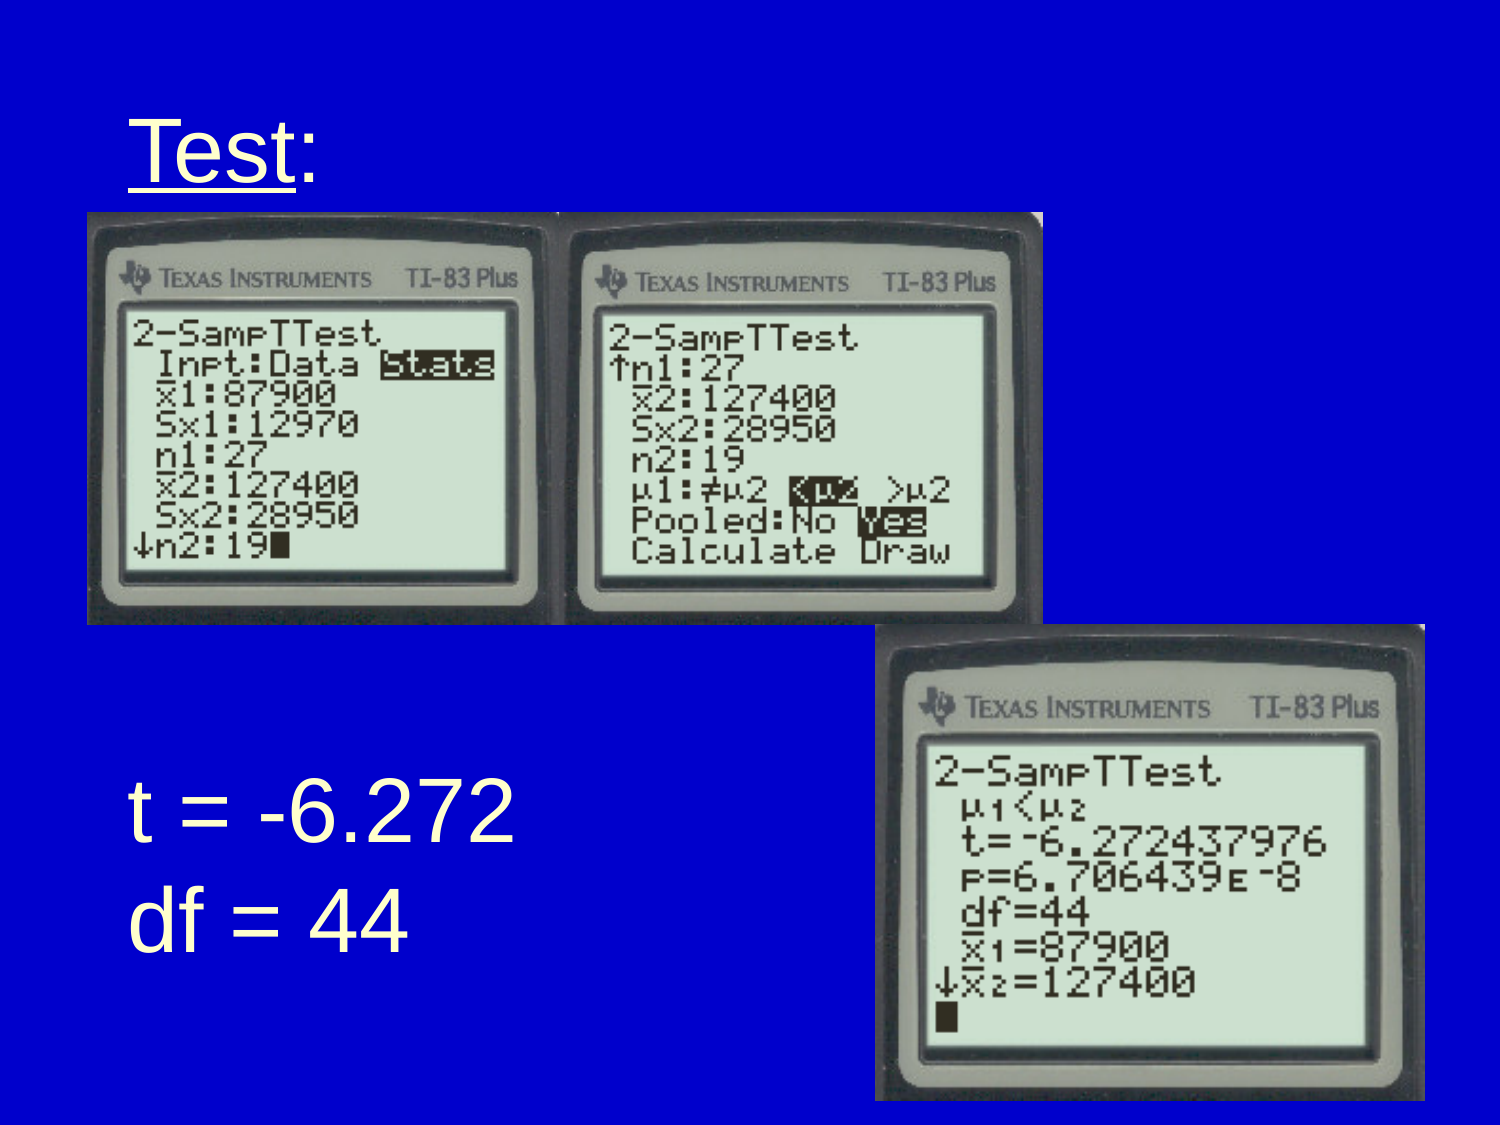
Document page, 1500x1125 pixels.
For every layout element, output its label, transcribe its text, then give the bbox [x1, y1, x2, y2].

title Test: t = -6.272 df = 44 [112, 634, 869, 963]
picture [87, 212, 1426, 1101]
title Test: t = -6.272 df = 44 [112, 99, 1388, 623]
